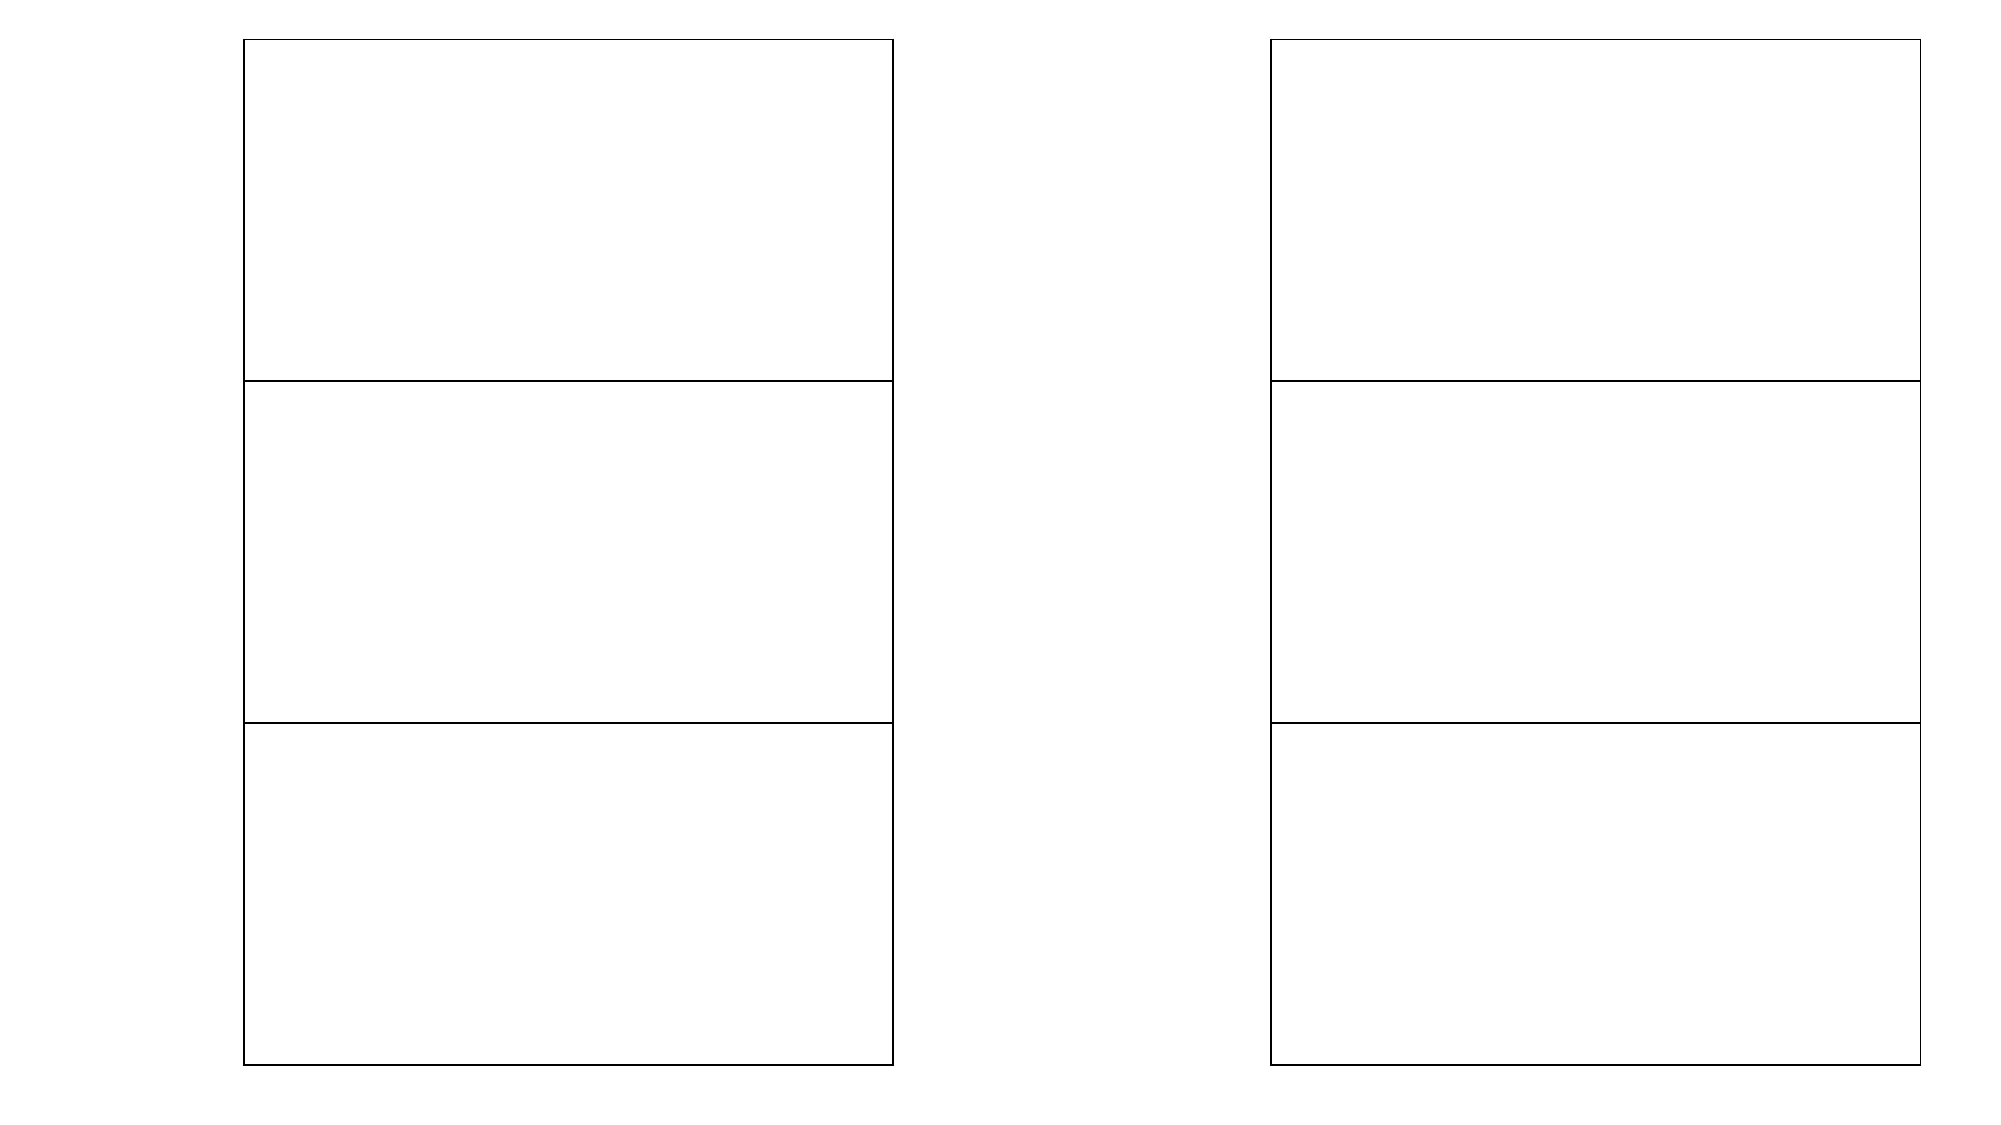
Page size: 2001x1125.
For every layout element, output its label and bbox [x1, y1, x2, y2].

table_cell [245, 724, 892, 1064]
table_header [1272, 40, 1920, 380]
table_cell [245, 382, 892, 722]
table_cell [1272, 724, 1920, 1064]
table_header [245, 40, 892, 380]
table_cell [1272, 382, 1920, 722]
